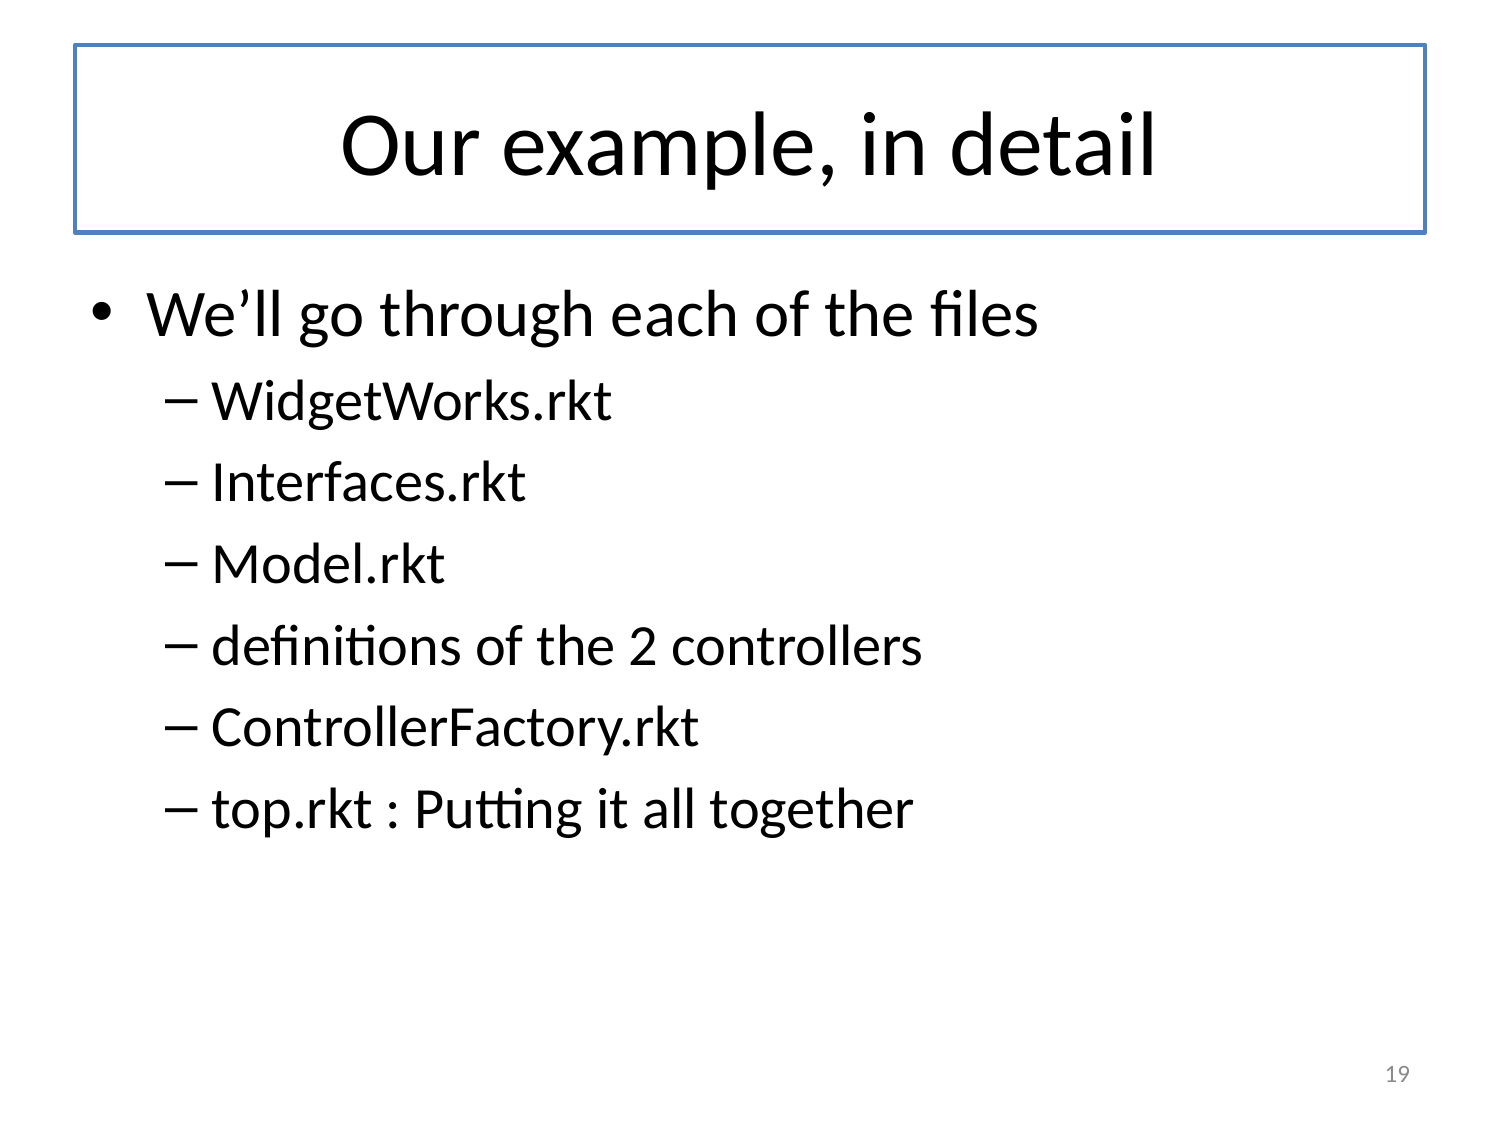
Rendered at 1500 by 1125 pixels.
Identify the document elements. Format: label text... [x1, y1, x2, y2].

slide_number 19 [1074, 1042, 1425, 1103]
list We’ll go through each of the files WidgetWorks.rkt Interfaces.rkt Model.rkt definitions of the 2 controllers ControllerFactory.rkt top.rkt : Putting it all together [75, 262, 1425, 1005]
title Our example, in detail [73, 43, 1427, 235]
